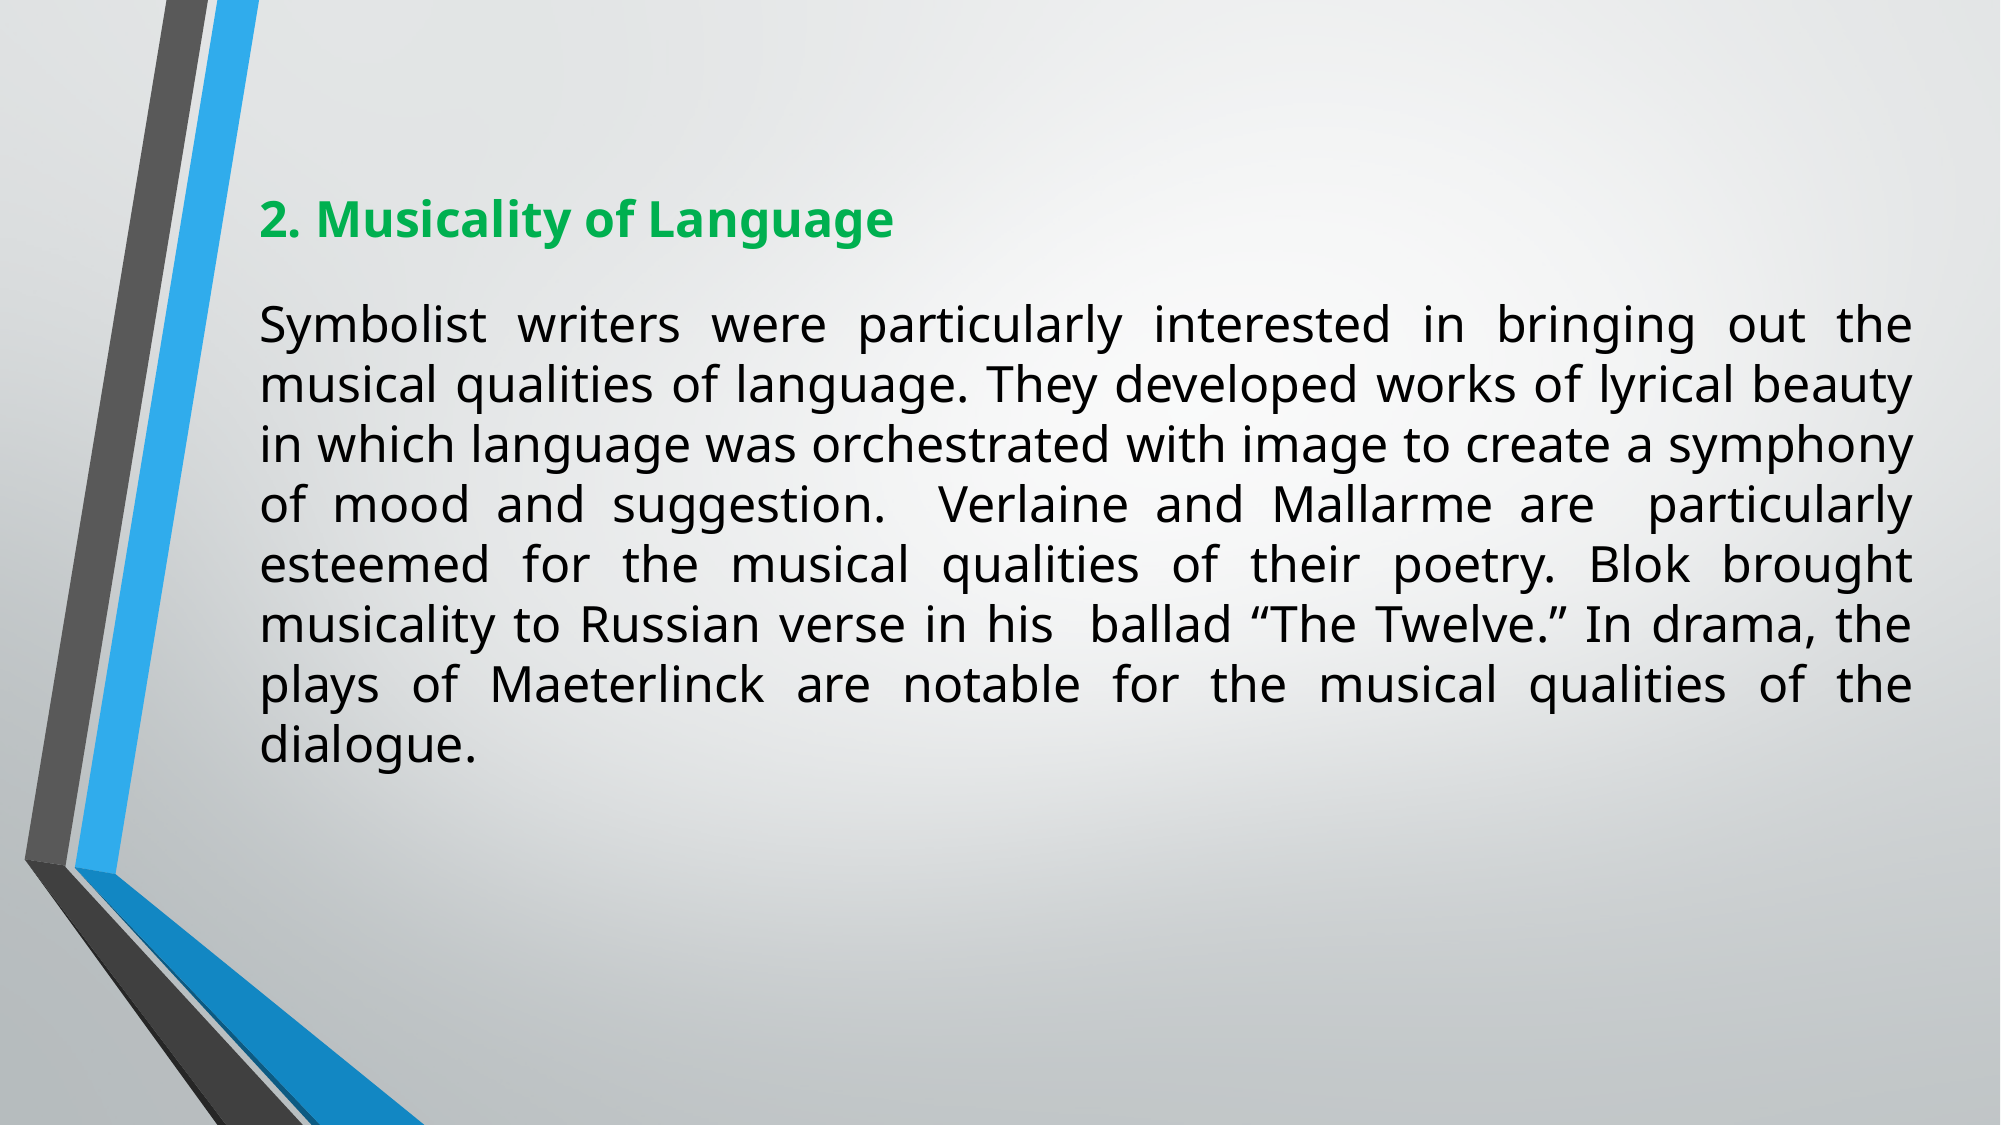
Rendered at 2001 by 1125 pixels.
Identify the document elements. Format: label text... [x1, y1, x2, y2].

text_box 2. Musicality of Language Symbolist writers were particularly interested in bringing out the musical qualities of language. They developed works of lyrical beauty in which language was orchestrated with image to create a symphony of mood and suggestion. Verlaine and Mallarme are particularly esteemed for the musical qualities of their poetry. Blok brought musicality to Russian verse in his ballad “The Twelve.” In drama, the plays of Maeterlinck are notable for the musical qualities of the dialogue. [244, 180, 1930, 780]
